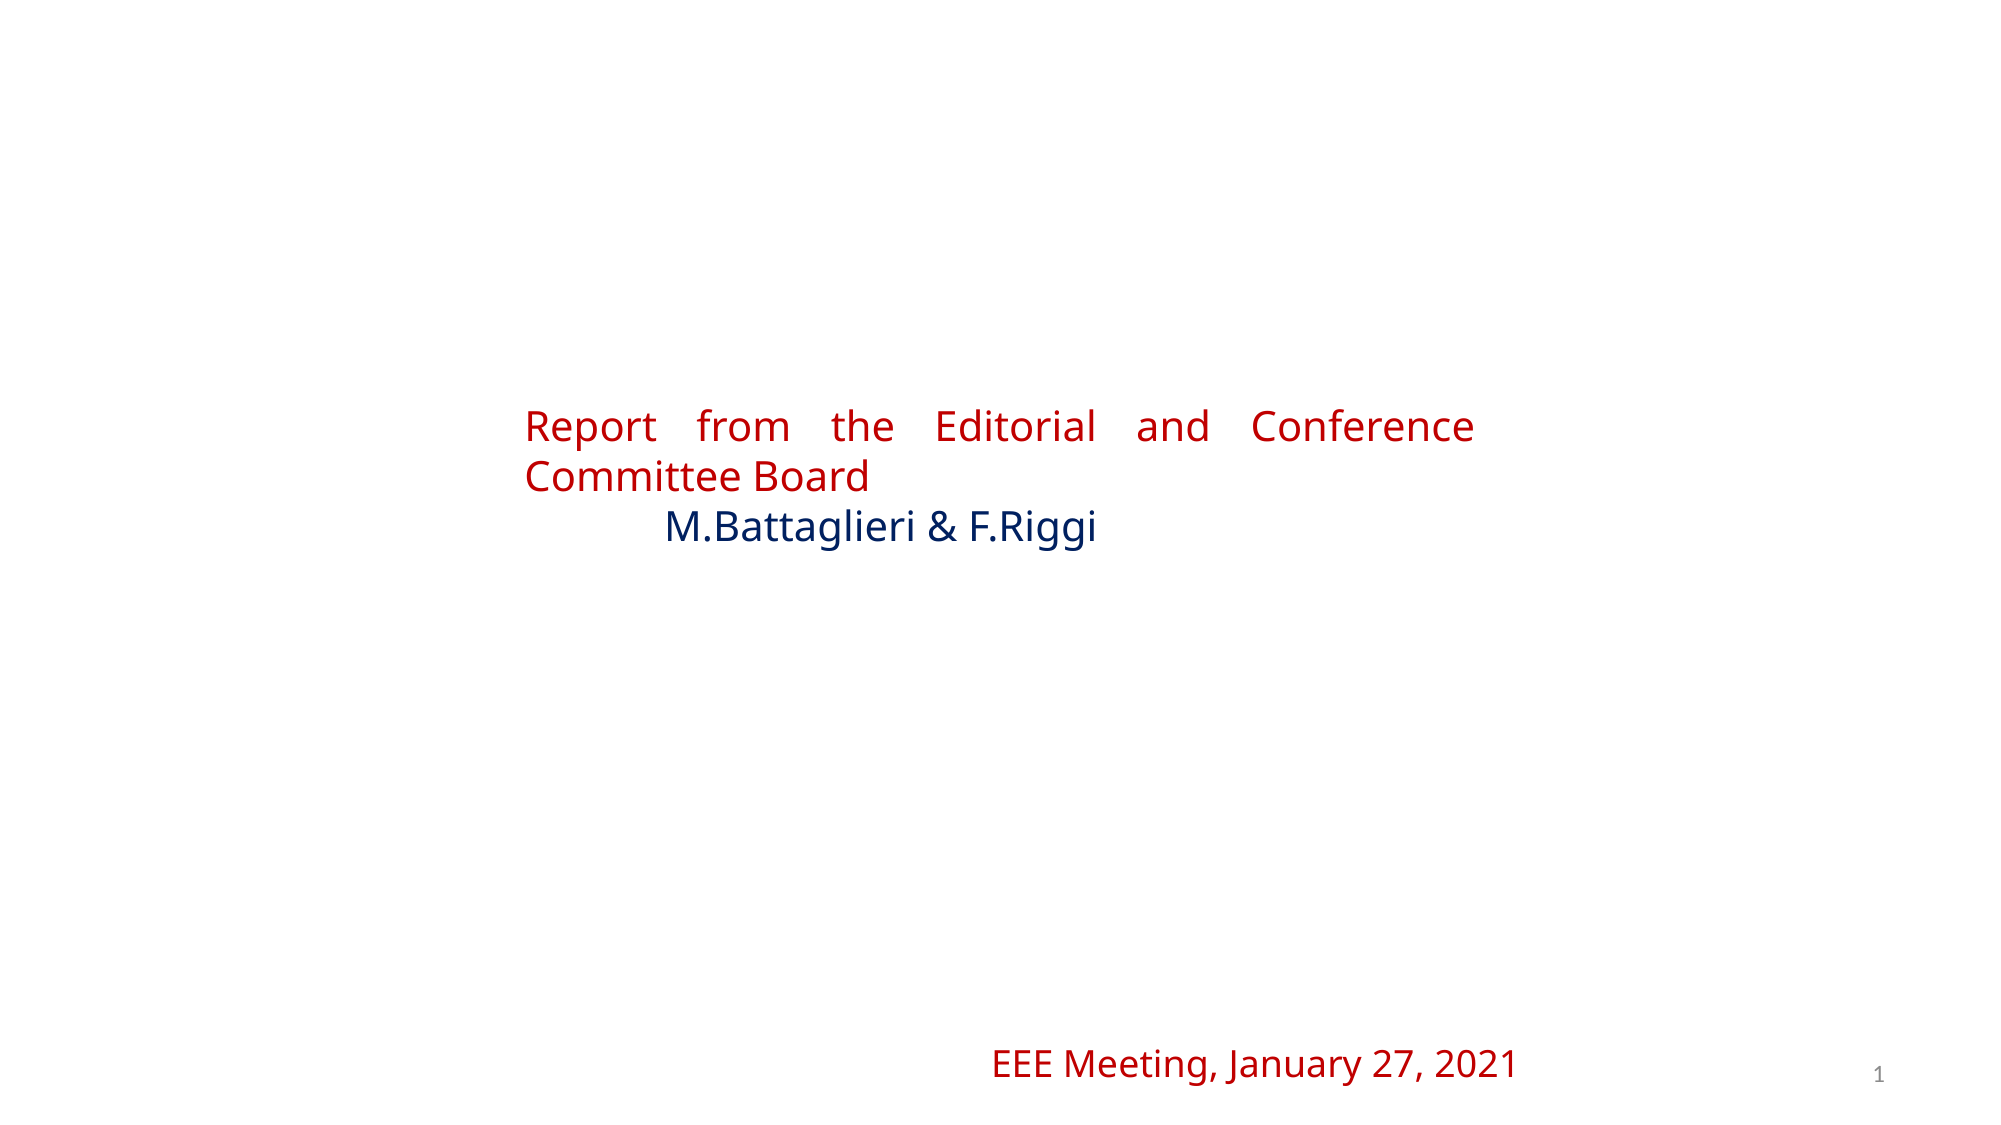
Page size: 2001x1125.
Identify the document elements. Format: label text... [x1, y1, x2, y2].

text_box Report from the Editorial and Conference Committee Board M.Battaglieri & F.Riggi [509, 392, 1491, 558]
text_box EEE Meeting, January 27, 2021 [976, 987, 1733, 1093]
slide_number 1 [1433, 1042, 1900, 1103]
